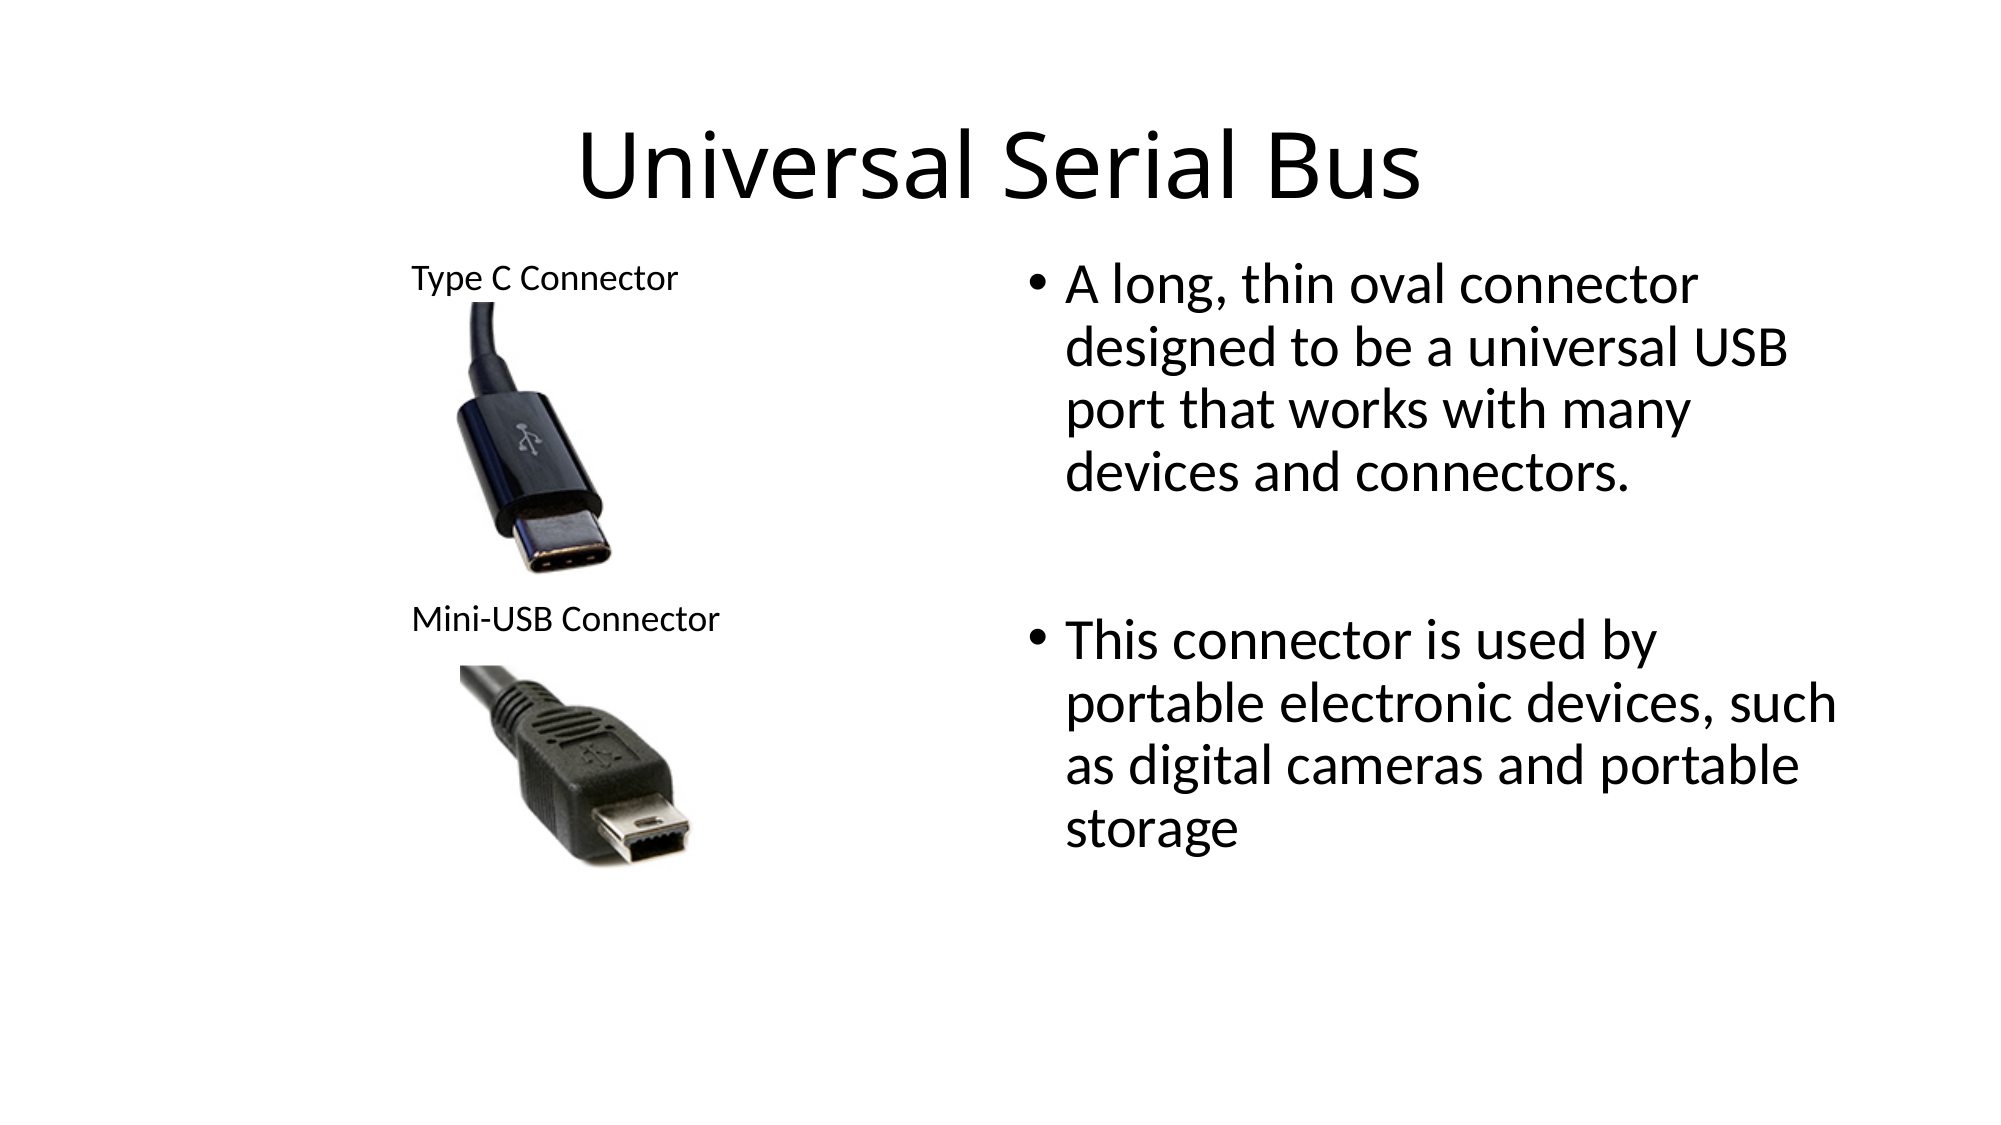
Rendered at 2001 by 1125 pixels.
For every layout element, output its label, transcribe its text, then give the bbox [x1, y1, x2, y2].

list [456, 302, 613, 575]
list A long, thin oval connector designed to be a universal USB port that works with many devices and connectors. This connector is used by portable electronic devices, such as digital cameras and portable storage [1012, 245, 1863, 1014]
text_box Mini-USB Connector [396, 586, 847, 647]
text_box Type C Connector [396, 245, 847, 306]
picture [460, 658, 695, 876]
title Universal Serial Bus [137, 59, 1863, 278]
